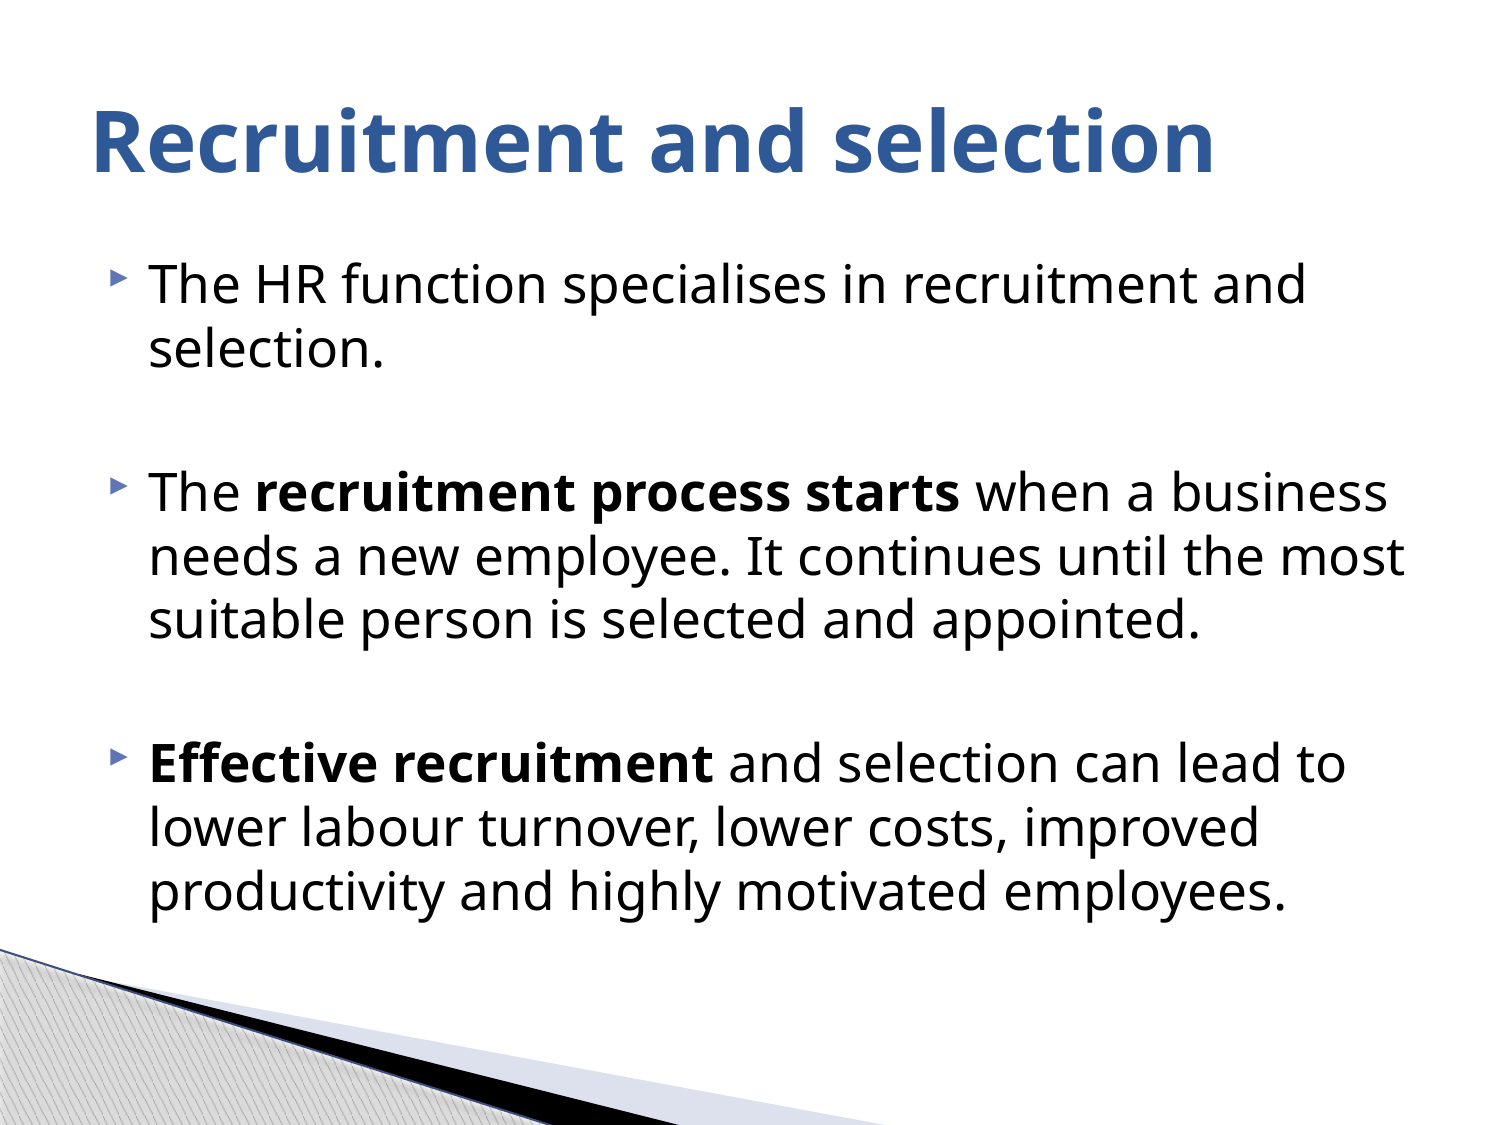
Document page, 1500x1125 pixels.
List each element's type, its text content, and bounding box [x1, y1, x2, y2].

title Recruitment and selection [75, 45, 1425, 233]
list The HR function specialises in recruitment and selection. The recruitment process starts when a business needs a new employee. It continues until the most suitable person is selected and appointed. Effective recruitment and selection can lead to lower labour turnover, lower costs, improved productivity and highly motivated employees. [75, 243, 1425, 986]
